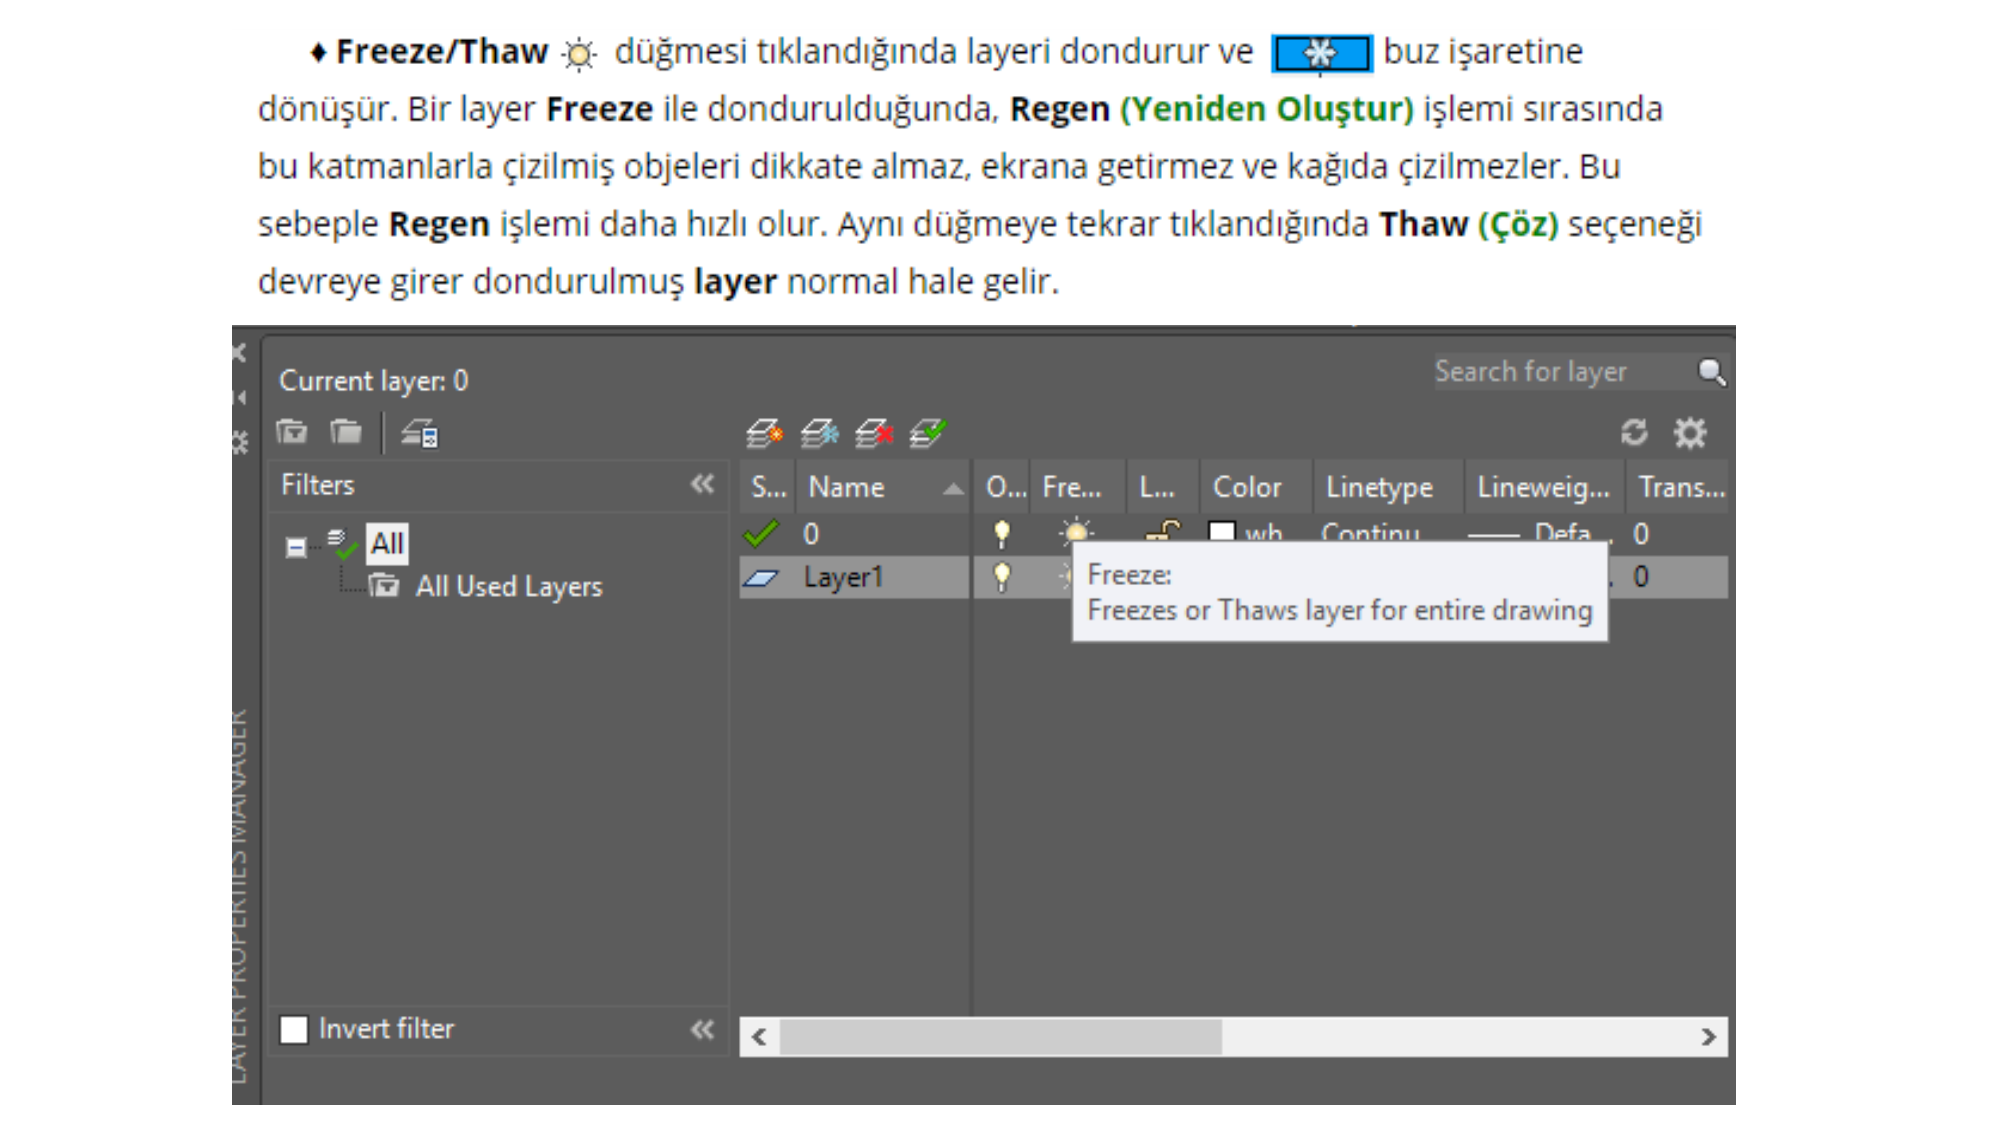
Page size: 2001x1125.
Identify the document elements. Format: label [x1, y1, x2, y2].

picture [232, 28, 1719, 311]
picture [232, 325, 1736, 1105]
